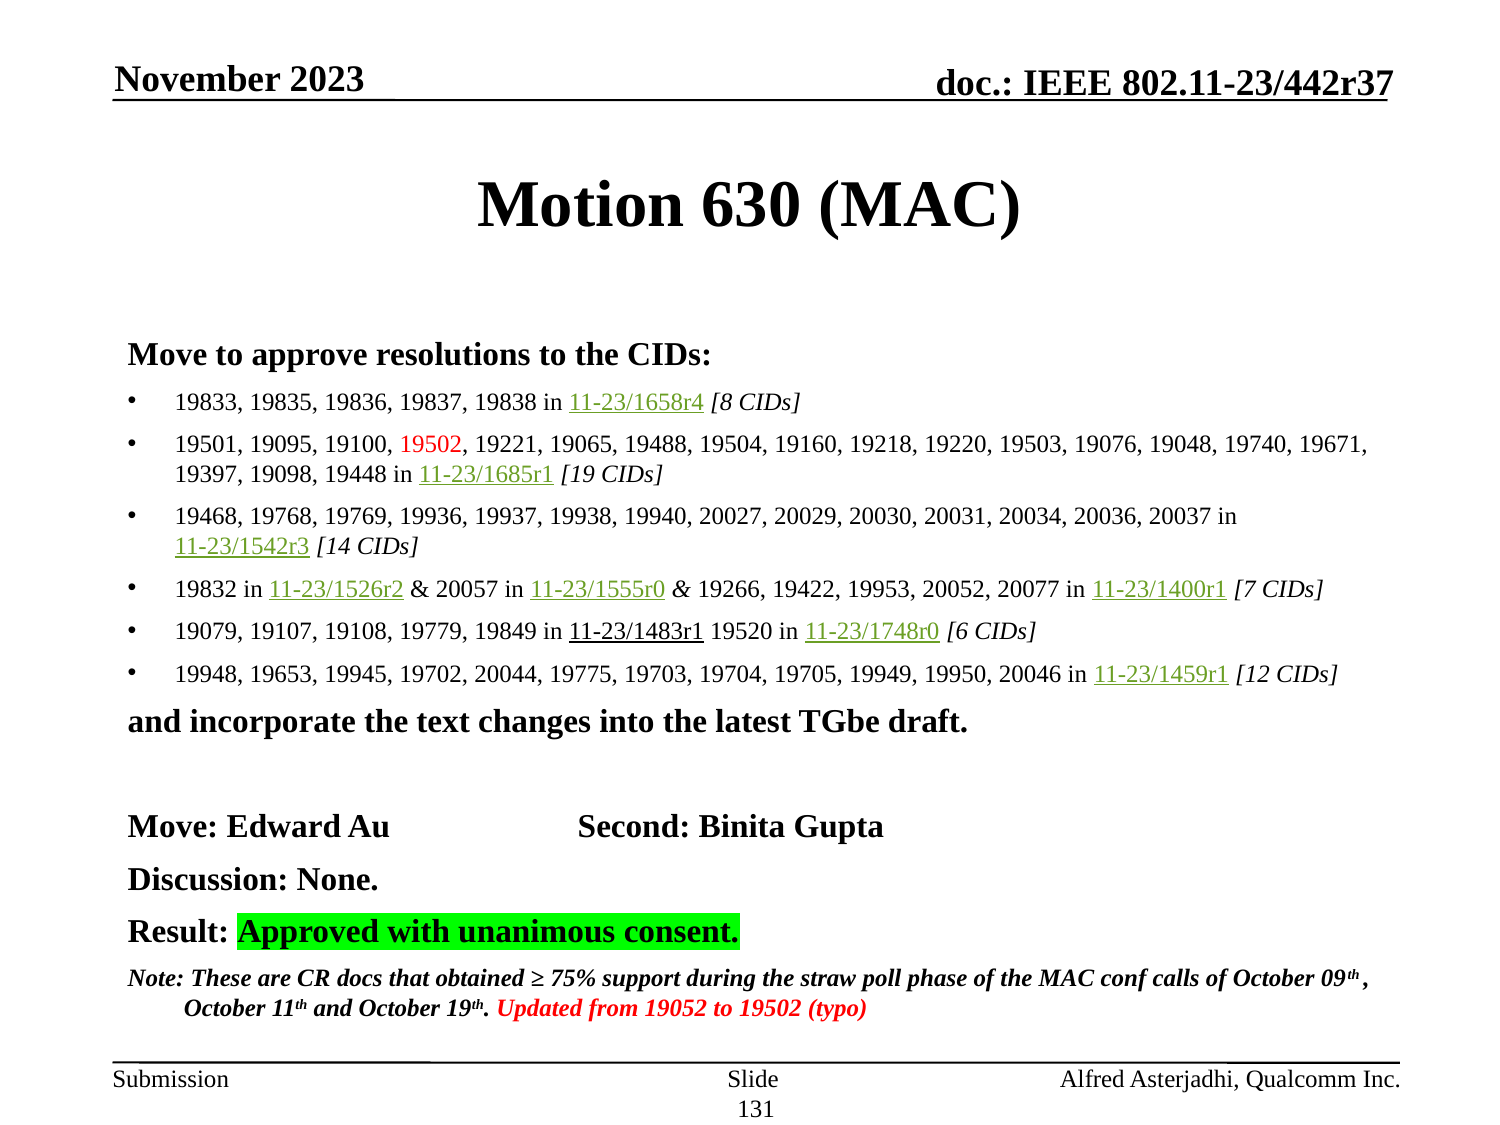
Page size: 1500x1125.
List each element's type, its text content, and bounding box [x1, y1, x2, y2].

title Motion 630 (MAC) [112, 112, 1388, 288]
slide_number Slide 131 [712, 1061, 800, 1123]
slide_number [114, 54, 423, 100]
list Move to approve resolutions to the CIDs: 19833, 19835, 19836, 19837, 19838 in 11-23/1658r4 [8 CIDs] 19501, 19095, 19100, 19502, 19221, 19065, 19488, 19504, 19160, 19218, 19220, 19503, 19076, 19048, 19740, 19671, 19397, 19098, 19448 in 11-23/1685r1 [19 CIDs] 19468, 19768, 19769, 19936, 19937, 19938, 19940, 20027, 20029, 20030, 20031, 20034, 20036, 20037 in 11-23/1542r3 [14 CIDs] 19832 in 11-23/1526r2 & 20057 in 11-23/1555r0 & 19266, 19422, 19953, 20052, 20077 in 11-23/1400r1 [7 CIDs] 19079, 19107, 19108, 19779, 19849 in 11-23/1483r1 19520 in 11-23/1748r0 [6 CIDs] 19948, 19653, 19945, 19702, 20044, 19775, 19703, 19704, 19705, 19949, 19950, 20046 in 11-23/1459r1 [12 CIDs] and incorporate the text changes into the latest TGbe draft. Move: Edward Au Second: Binita Gupta Discussion: None. Result: Approved with unanimous consent. Note: These are CR docs that obtained ≥ 75% support during the straw poll phase of the MAC conf calls of October 09th , October 11th and October 19th. Updated from 19052 to 19502 (typo) [112, 324, 1388, 1063]
footer Alfred Asterjadhi, Qualcomm Inc. [878, 1061, 1402, 1093]
